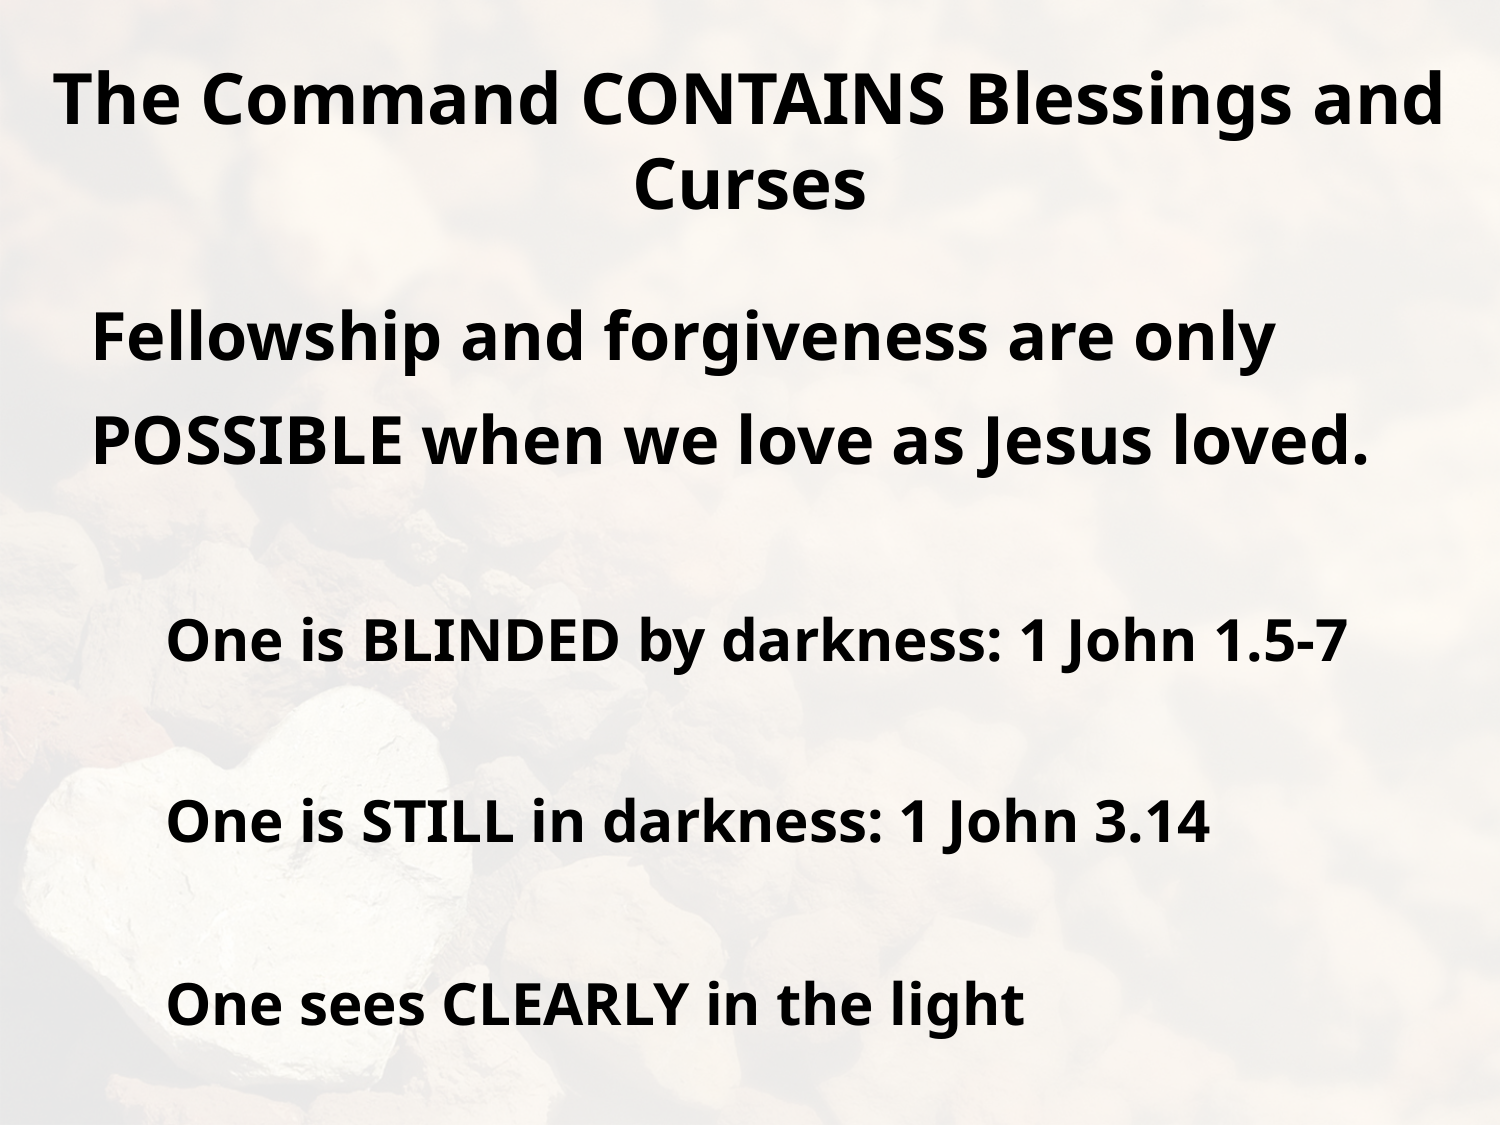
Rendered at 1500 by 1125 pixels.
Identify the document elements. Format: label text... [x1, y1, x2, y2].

title The Command CONTAINS Blessings and Curses [0, 45, 1500, 233]
list Fellowship and forgiveness are only POSSIBLE when we love as Jesus loved. One is BLINDED by darkness: 1 John 1.5-7 One is STILL in darkness: 1 John 3.14 One sees CLEARLY in the light [75, 262, 1425, 1005]
